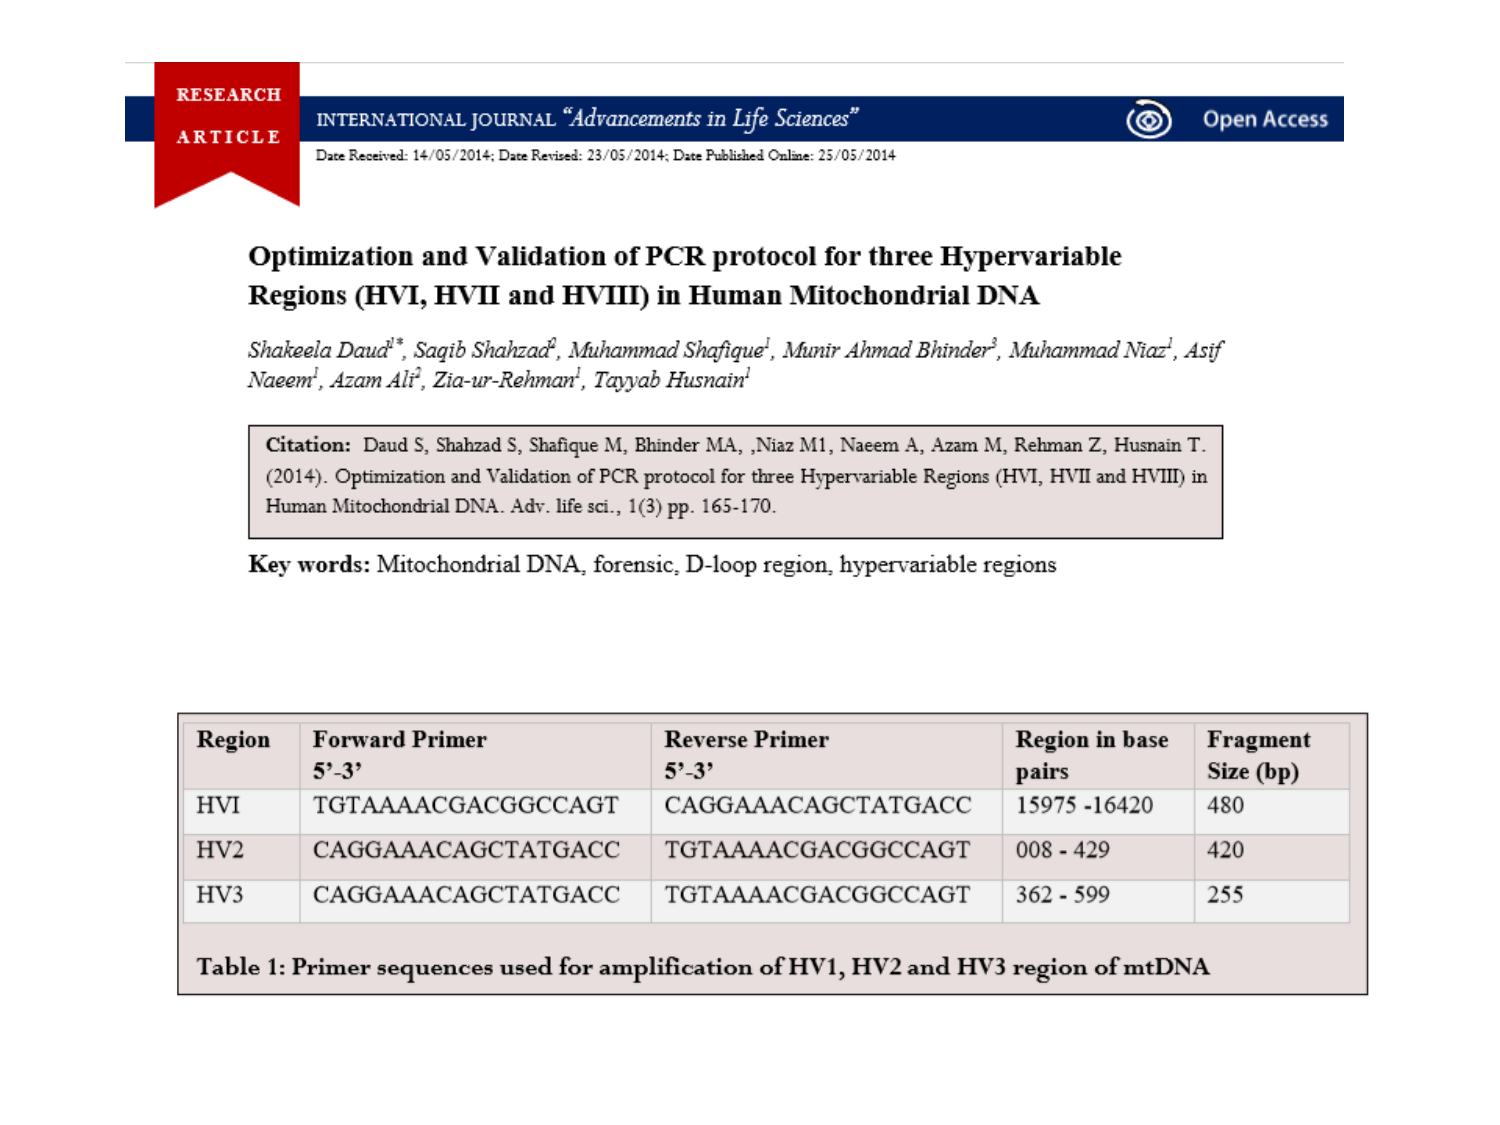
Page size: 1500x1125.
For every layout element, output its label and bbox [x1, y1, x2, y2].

list [124, 62, 1344, 588]
picture [128, 699, 1422, 1016]
